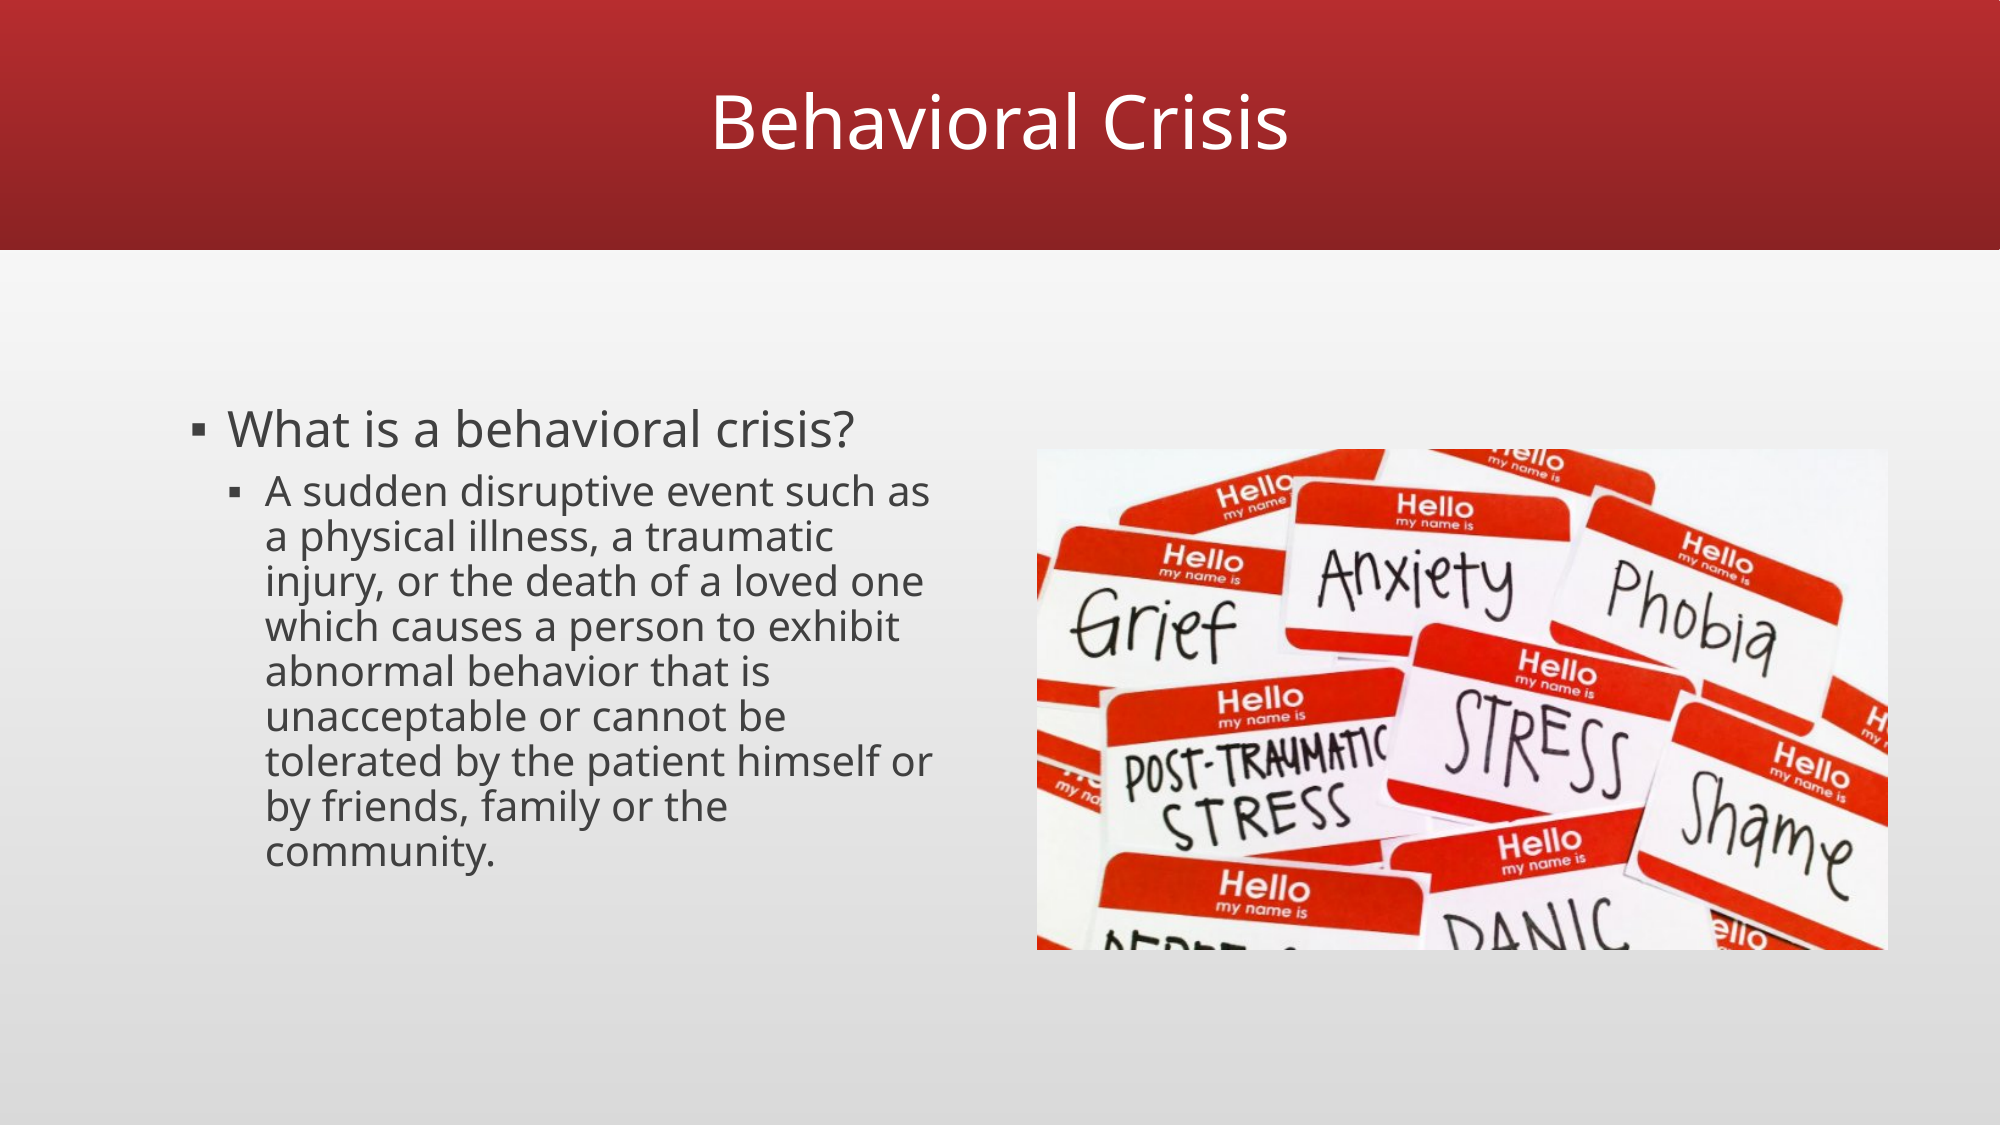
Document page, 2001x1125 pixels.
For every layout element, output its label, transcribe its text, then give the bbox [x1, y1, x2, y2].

list What is a behavioral crisis? A sudden disruptive event such as a physical illness, a traumatic injury, or the death of a loved one which causes a person to exhibit abnormal behavior that is unacceptable or cannot be tolerated by the patient himself or by friends, family or the community. [174, 299, 963, 1050]
title Behavioral Crisis [174, 16, 1825, 234]
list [1037, 449, 1888, 950]
